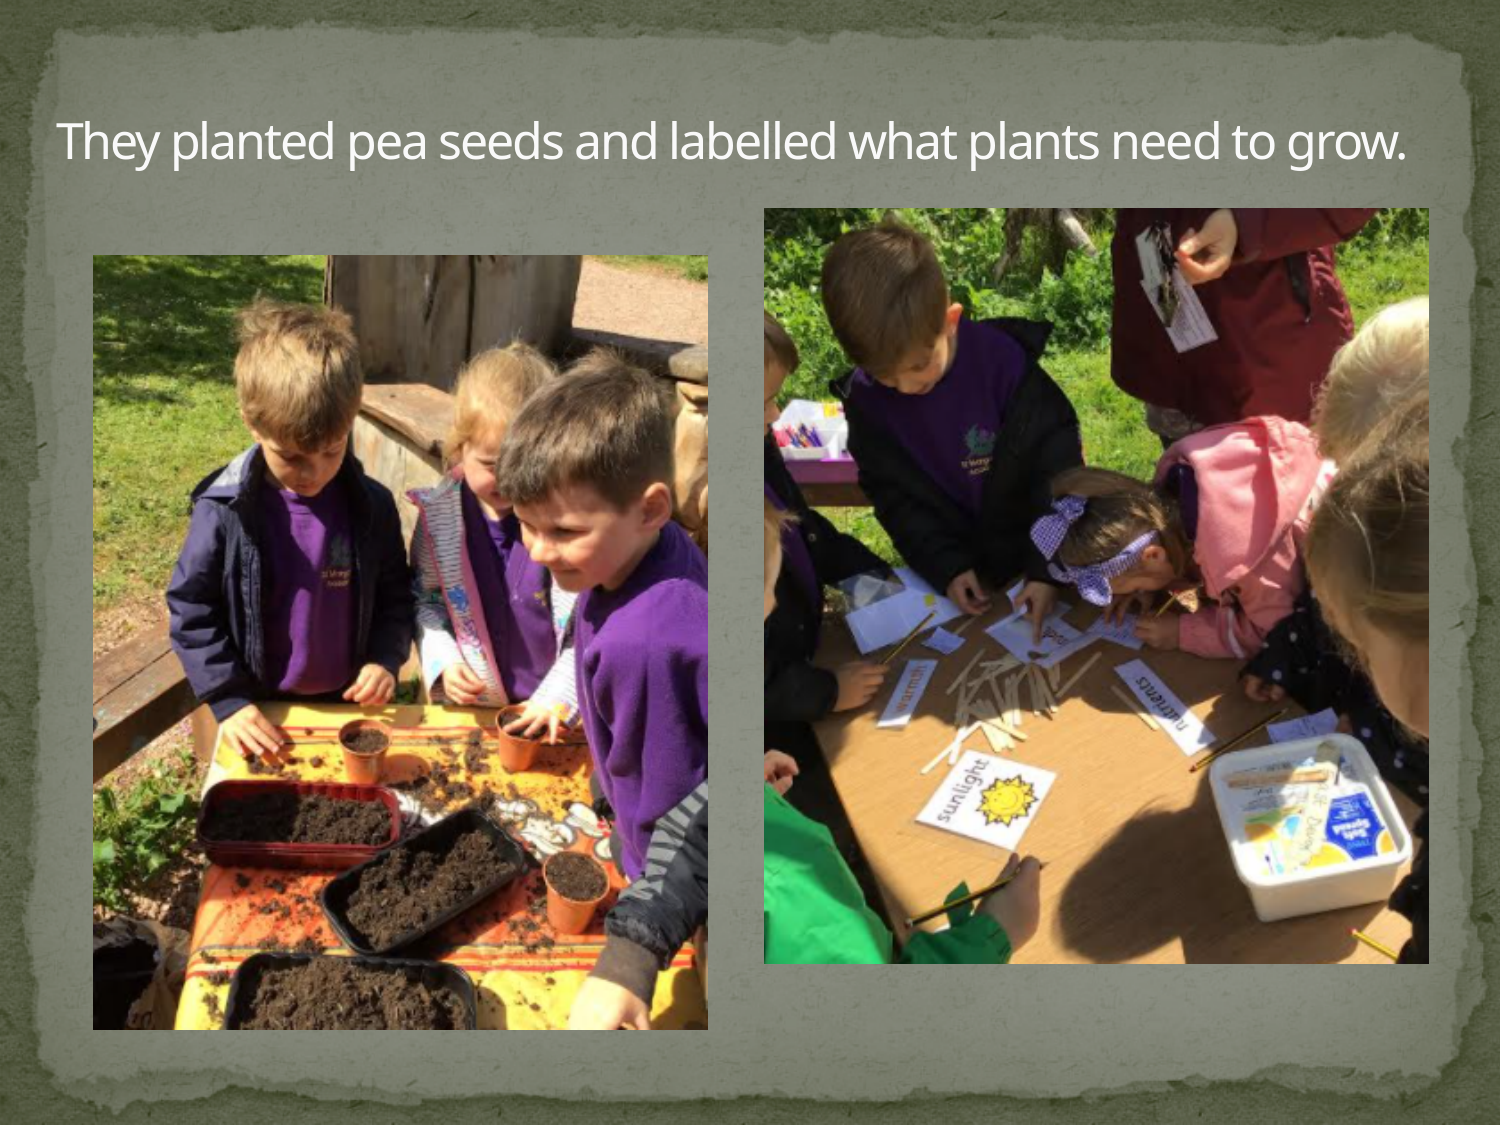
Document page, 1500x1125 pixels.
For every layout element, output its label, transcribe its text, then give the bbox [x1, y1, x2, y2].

text_box They planted pea seeds and labelled what plants need to grow. [41, 101, 1471, 177]
picture [764, 208, 1429, 964]
picture [93, 255, 709, 1030]
